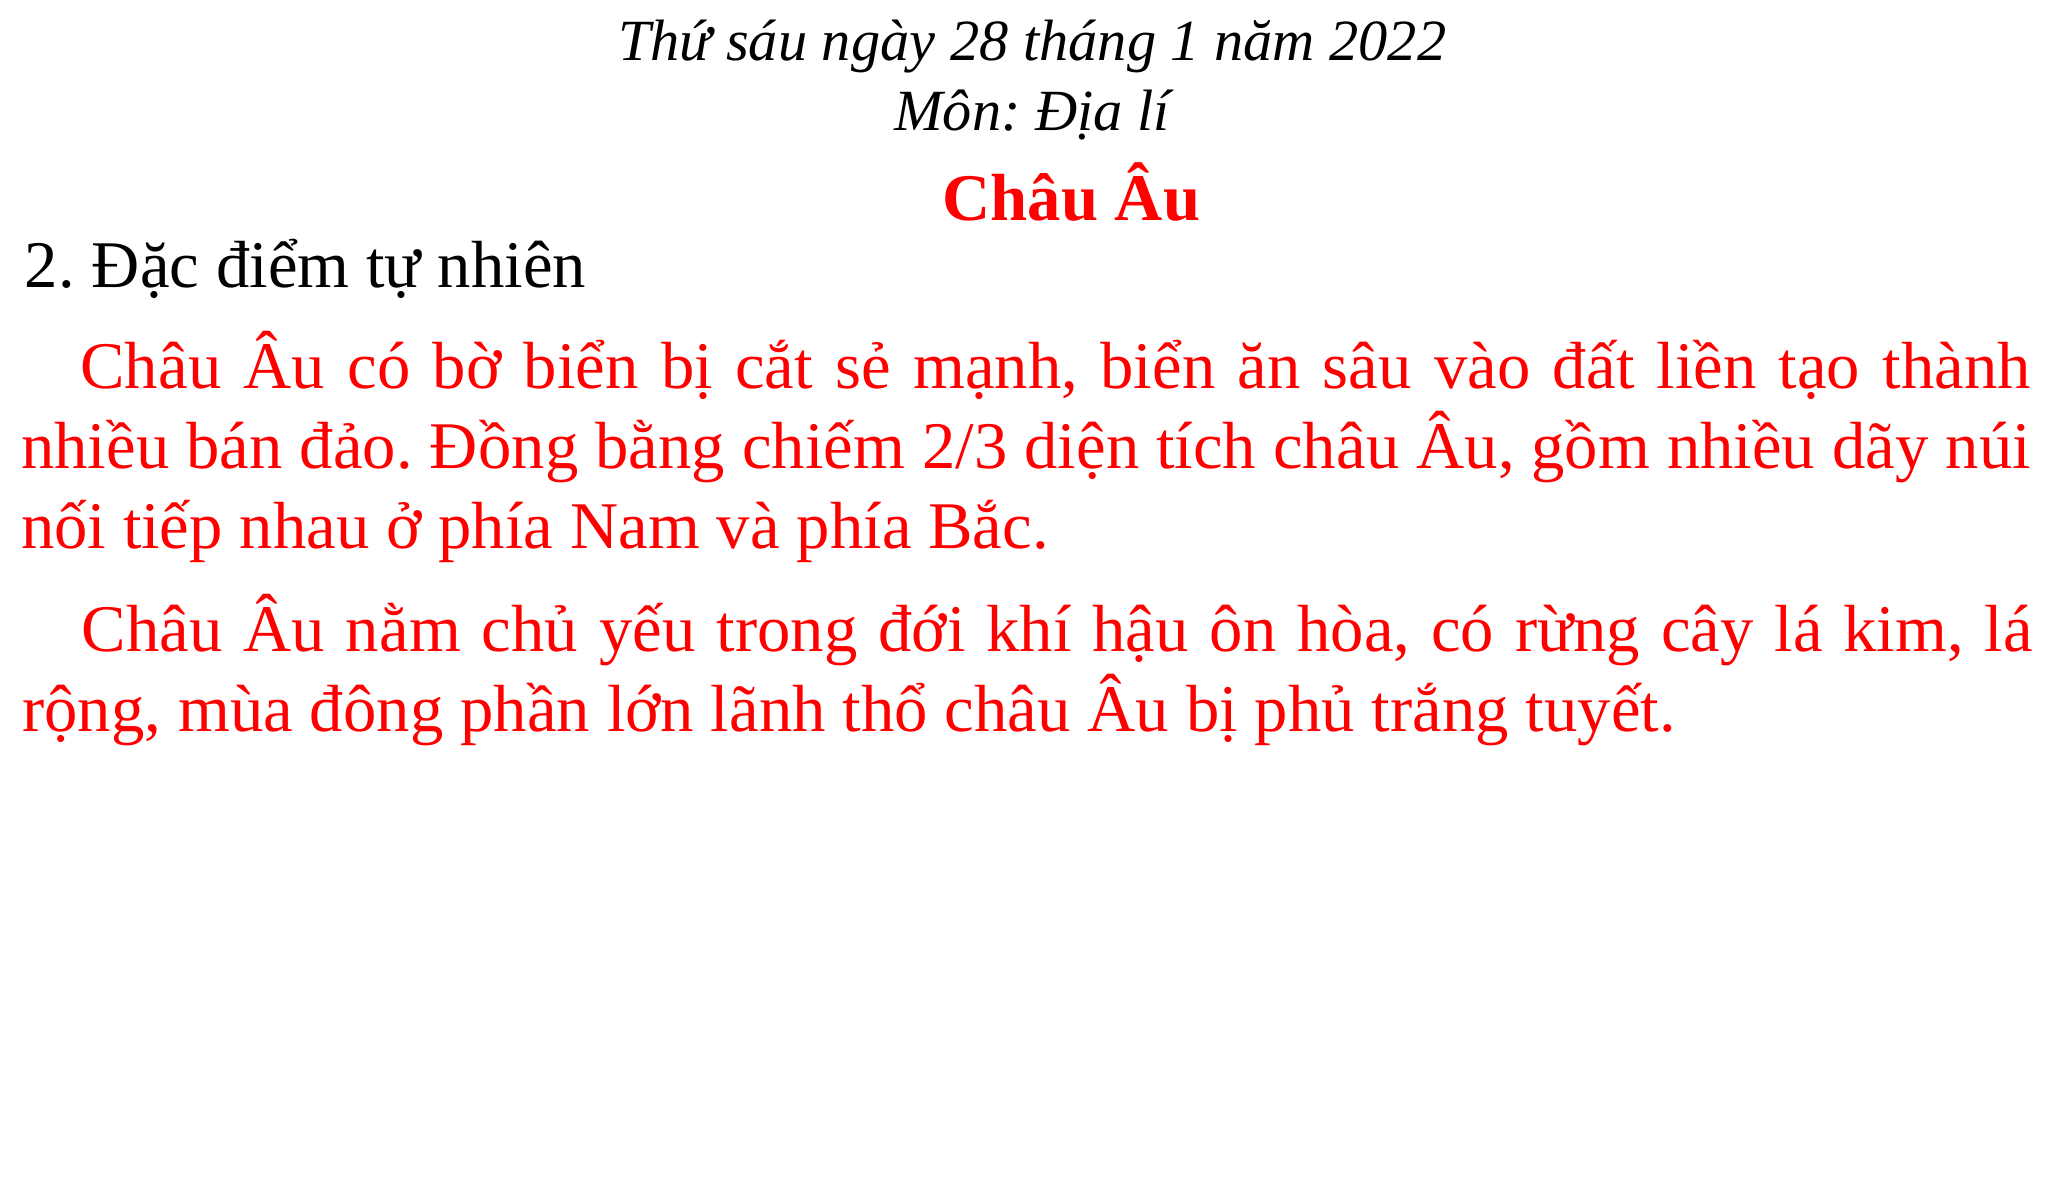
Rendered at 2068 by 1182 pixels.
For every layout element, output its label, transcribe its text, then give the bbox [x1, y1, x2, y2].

text_box Châu Âu có bờ biển bị cắt sẻ mạnh, biển ăn sâu vào đất liền tạo thành nhiều bán đảo. Đồng bằng chiếm 2/3 diện tích châu Âu, gồm nhiều dãy núi nối tiếp nhau ở phía Nam và phía Bắc. [6, 314, 2050, 569]
text_box Thứ sáu ngày 28 tháng 1 năm 2022 Môn: Địa lí [0, 0, 2065, 145]
text_box Châu Âu [8, 145, 2050, 211]
text_box Châu Âu nằm chủ yếu trong đới khí hậu ôn hòa, có rừng cây lá kim, lá rộng, mùa đông phần lớn lãnh thổ châu Âu bị phủ trắng tuyết. [7, 577, 2052, 752]
text_box 2. Đặc điểm tự nhiên [6, 211, 2050, 311]
